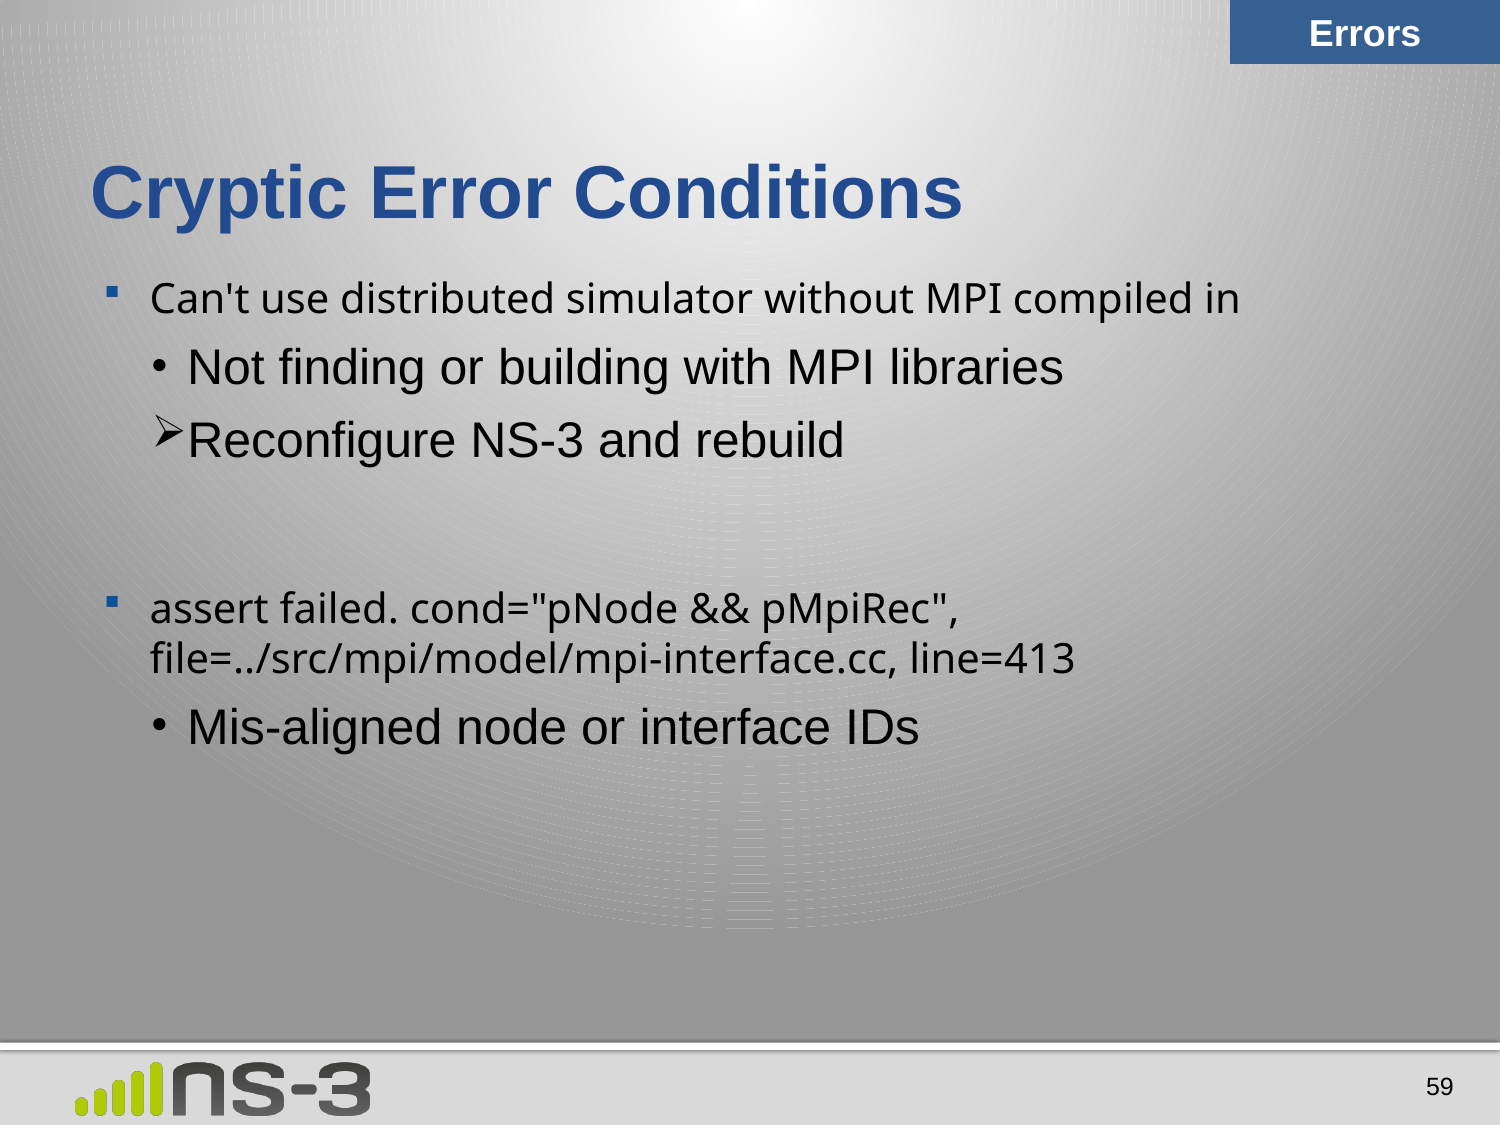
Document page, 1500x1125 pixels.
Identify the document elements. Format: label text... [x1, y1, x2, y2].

picture [75, 1062, 370, 1116]
text_box Errors [1230, 0, 1500, 64]
list Can't use distributed simulator without MPI compiled in Not finding or building with MPI libraries Reconfigure NS-3 and rebuild assert failed. cond="pNode && pMpiRec", file=../src/mpi/model/mpi-interface.cc, line=413 Mis-aligned node or interface IDs [75, 257, 1425, 1037]
title Cryptic Error Conditions [75, 36, 1425, 242]
